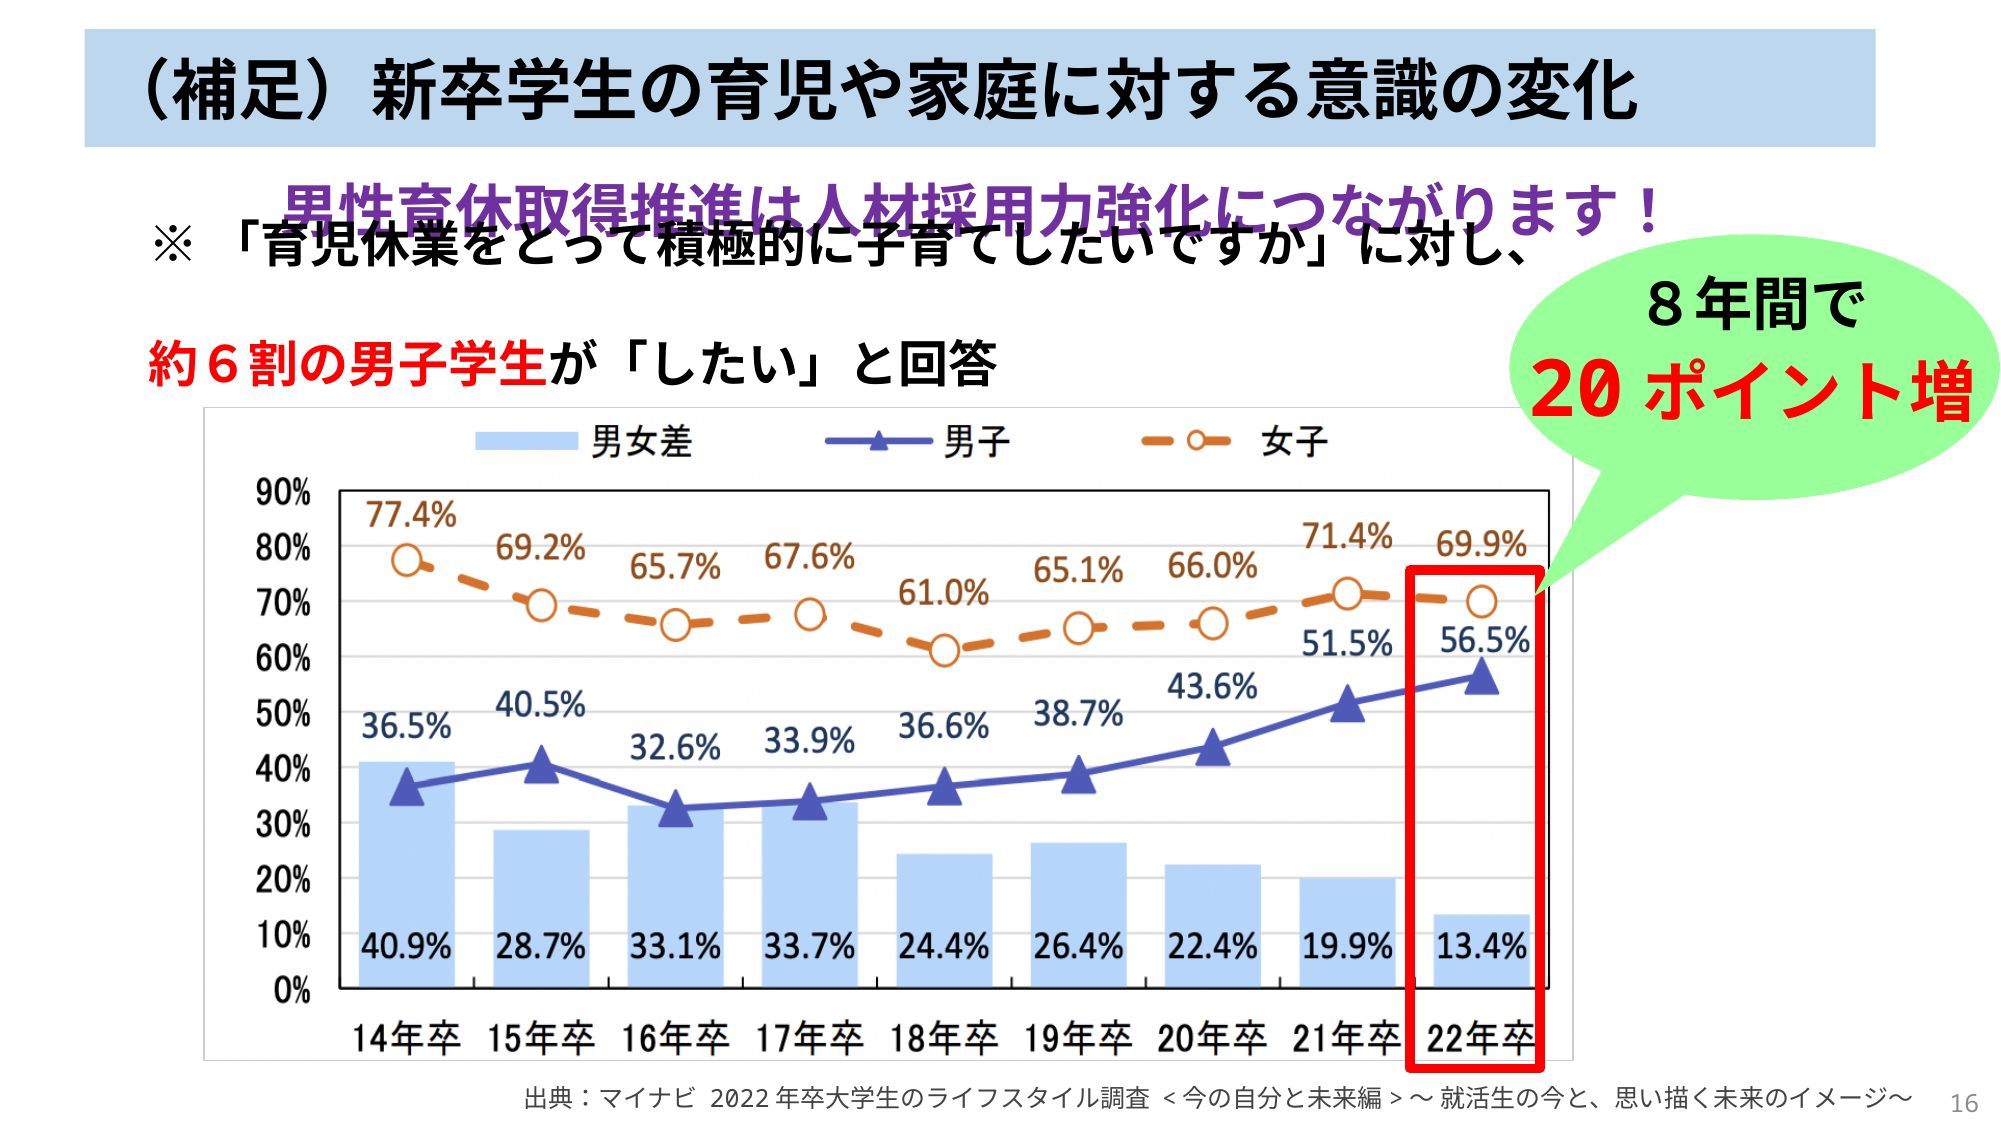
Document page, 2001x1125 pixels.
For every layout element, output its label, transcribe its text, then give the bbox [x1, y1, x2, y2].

slide_number 16 [1932, 1080, 1997, 1119]
text_box [1552, 233, 1958, 291]
picture [204, 408, 1573, 1060]
text_box （補足）新卒学生の育児や家庭に対する意識の変化 [84, 29, 1876, 148]
text_box ※「育児休業をとって積極的に子育てしたいですか」に対し、 約６割の男子学生が「したい」と回答 [128, 251, 1572, 403]
text_box 出典：マイナビ 2022年卒大学生のライフスタイル調査 <今の自分と未来編>～ 就活生の今と、思い描く未来のイメージ～ [503, 1072, 1985, 1092]
text_box ８年間で 20ポイント増 [1475, 291, 2000, 443]
text_box [1410, 1060, 1540, 1069]
text_box [1573, 443, 1958, 572]
text_box 男性育休取得推進は人材採用力強化につながります！ [260, 164, 1985, 291]
